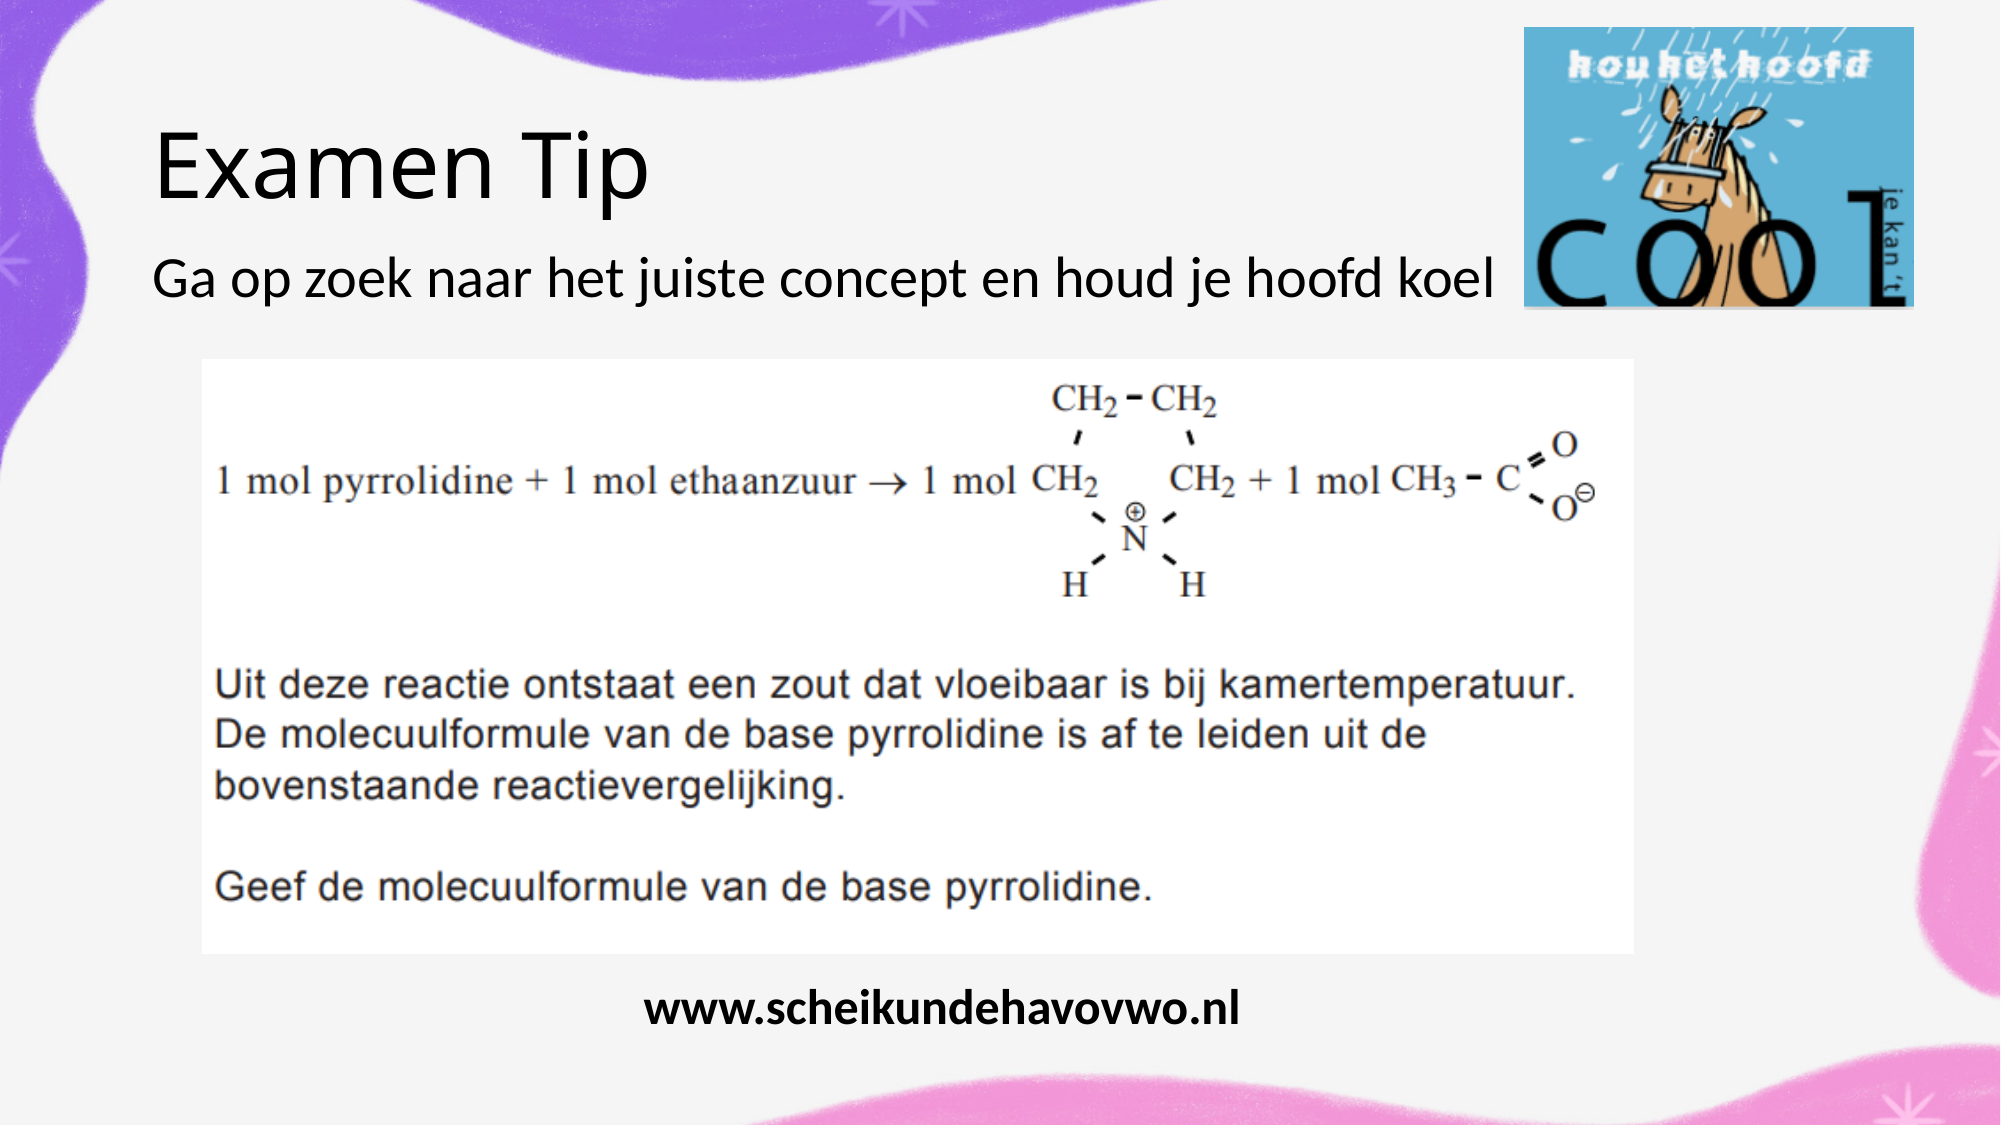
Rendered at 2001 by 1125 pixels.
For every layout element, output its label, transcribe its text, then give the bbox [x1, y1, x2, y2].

title Examen Tip [137, 59, 1524, 239]
list Ga op zoek naar het juiste concept en houd je hoofd koel [137, 239, 1863, 954]
picture [0, 0, 2001, 1125]
text_box www.scheikundehavovwo.nl [628, 966, 1257, 1042]
